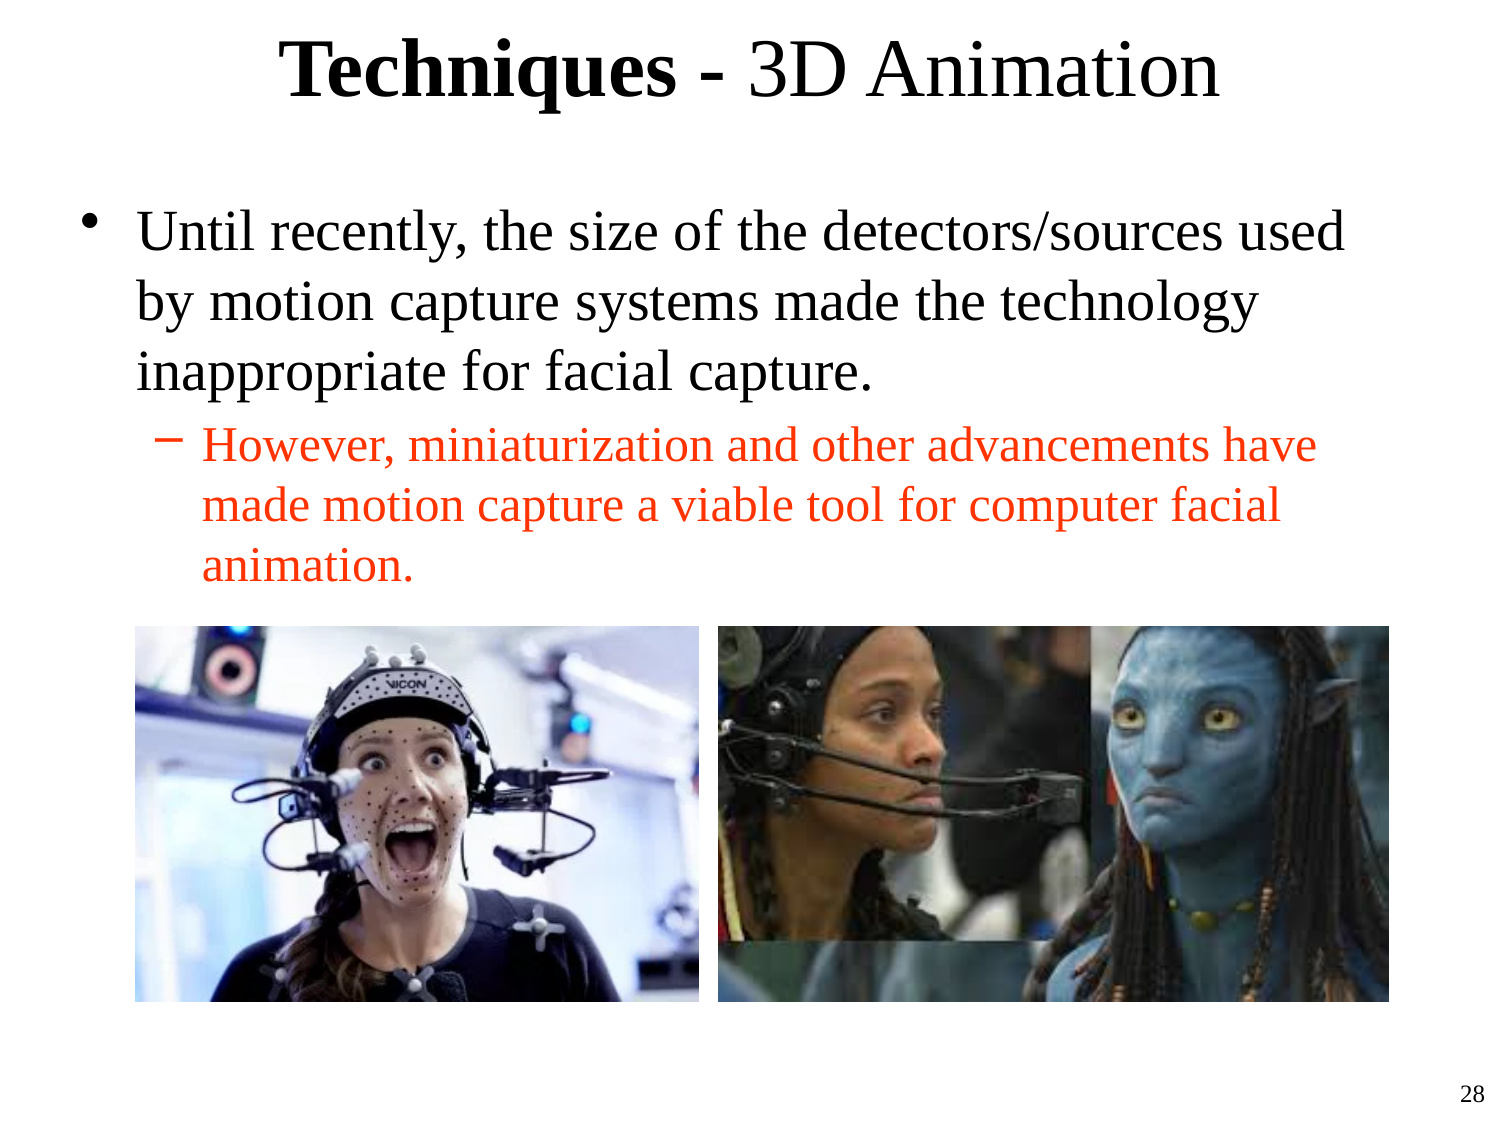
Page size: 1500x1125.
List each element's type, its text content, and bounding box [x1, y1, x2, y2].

picture [135, 625, 699, 1002]
title Techniques - 3D Animation [0, 0, 1500, 126]
picture [718, 626, 1389, 1002]
list Until recently, the size of the detectors/sources used by motion capture systems made the technology inappropriate for facial capture. However, miniaturization and other advancements have made motion capture a viable tool for computer facial animation. [64, 184, 1424, 1002]
slide_number 28 [1186, 1069, 1500, 1125]
